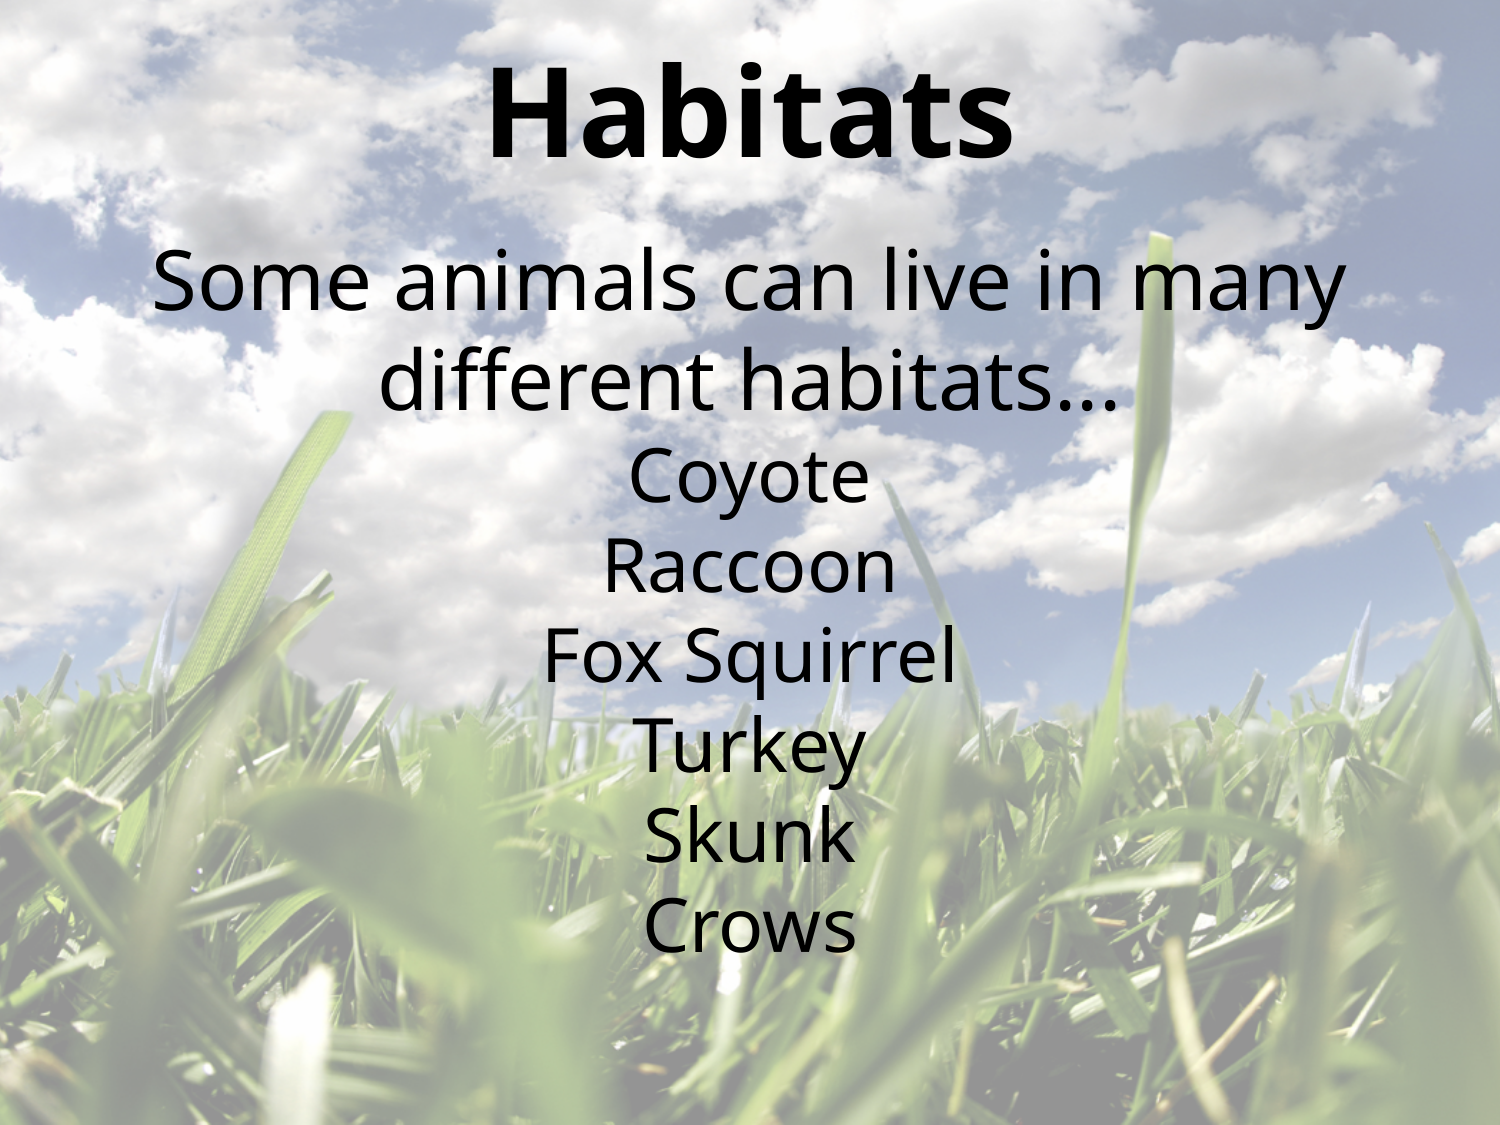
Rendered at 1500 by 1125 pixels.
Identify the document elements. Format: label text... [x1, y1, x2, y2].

text_box Habitats Some animals can live in many different habitats... Coyote Raccoon Fox Squirrel Turkey Skunk Crows [125, 24, 1375, 975]
